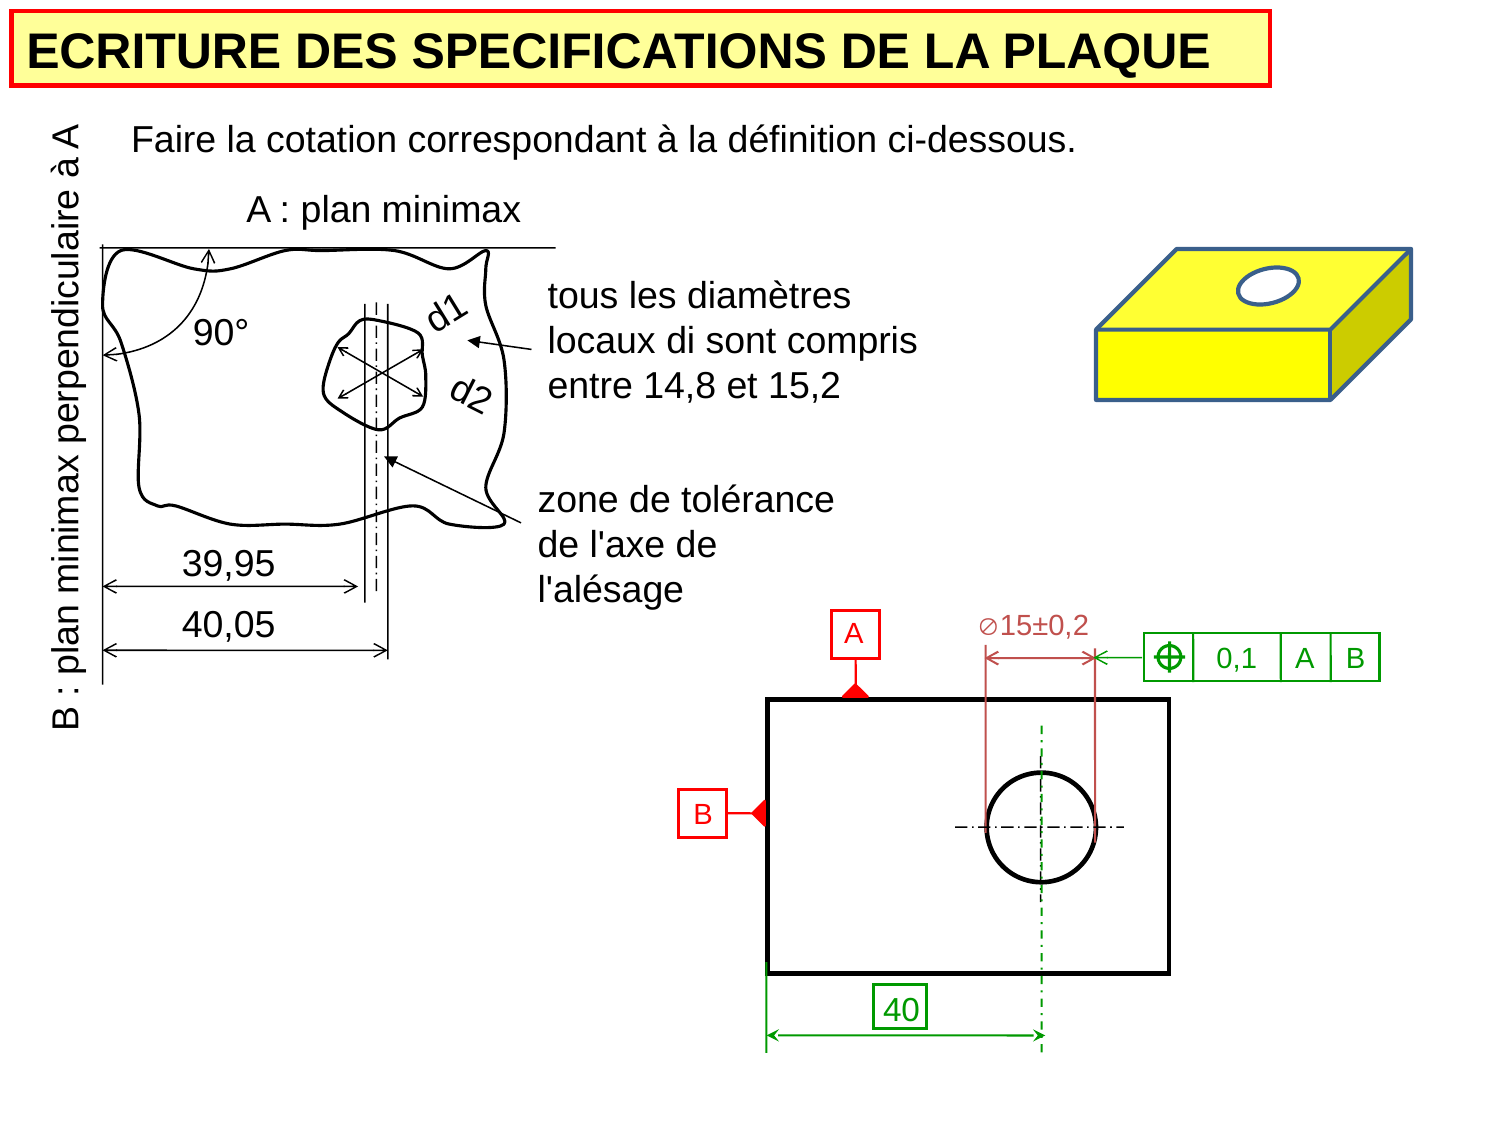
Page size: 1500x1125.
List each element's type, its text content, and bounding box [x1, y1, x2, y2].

text_box [102, 248, 216, 362]
text_box [388, 352, 426, 428]
text_box [383, 349, 424, 373]
text_box [323, 319, 364, 425]
text_box [388, 318, 507, 512]
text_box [678, 787, 761, 838]
text_box [1236, 265, 1301, 307]
text_box tous les diamètres locaux di sont compris entre 14,8 et 15,2 [533, 263, 944, 414]
text_box [1103, 252, 1404, 327]
text_box 90° [178, 301, 265, 361]
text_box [766, 631, 1383, 1054]
text_box d2 [427, 350, 518, 436]
text_box [124, 249, 456, 526]
text_box [102, 579, 167, 594]
text_box [388, 463, 505, 528]
text_box [388, 322, 423, 368]
text_box zone de tolérance de l'axe de l'alésage [522, 467, 886, 618]
text_box [337, 373, 382, 399]
text_box [291, 643, 388, 658]
text_box [365, 318, 387, 372]
text_box [460, 250, 489, 309]
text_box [961, 598, 1105, 630]
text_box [828, 606, 880, 630]
text_box ECRITURE DES SPECIFICATIONS DE LA PLAQUE [11, 10, 1270, 86]
text_box D [1332, 257, 1408, 394]
text_box [384, 456, 522, 523]
text_box B : plan minimax perpendiculaire à A [33, 109, 94, 747]
text_box [291, 579, 359, 594]
text_box 40,05 [167, 592, 291, 653]
text_box 39,95 [167, 531, 291, 591]
text_box [467, 335, 532, 350]
text_box Faire la cotation correspondant à la définition ci-dessous. [116, 107, 1500, 167]
text_box [1093, 246, 1414, 403]
text_box [337, 347, 424, 397]
text_box A : plan minimax [231, 177, 537, 237]
text_box d1 [398, 266, 491, 355]
text_box [365, 364, 376, 382]
text_box [365, 374, 387, 430]
